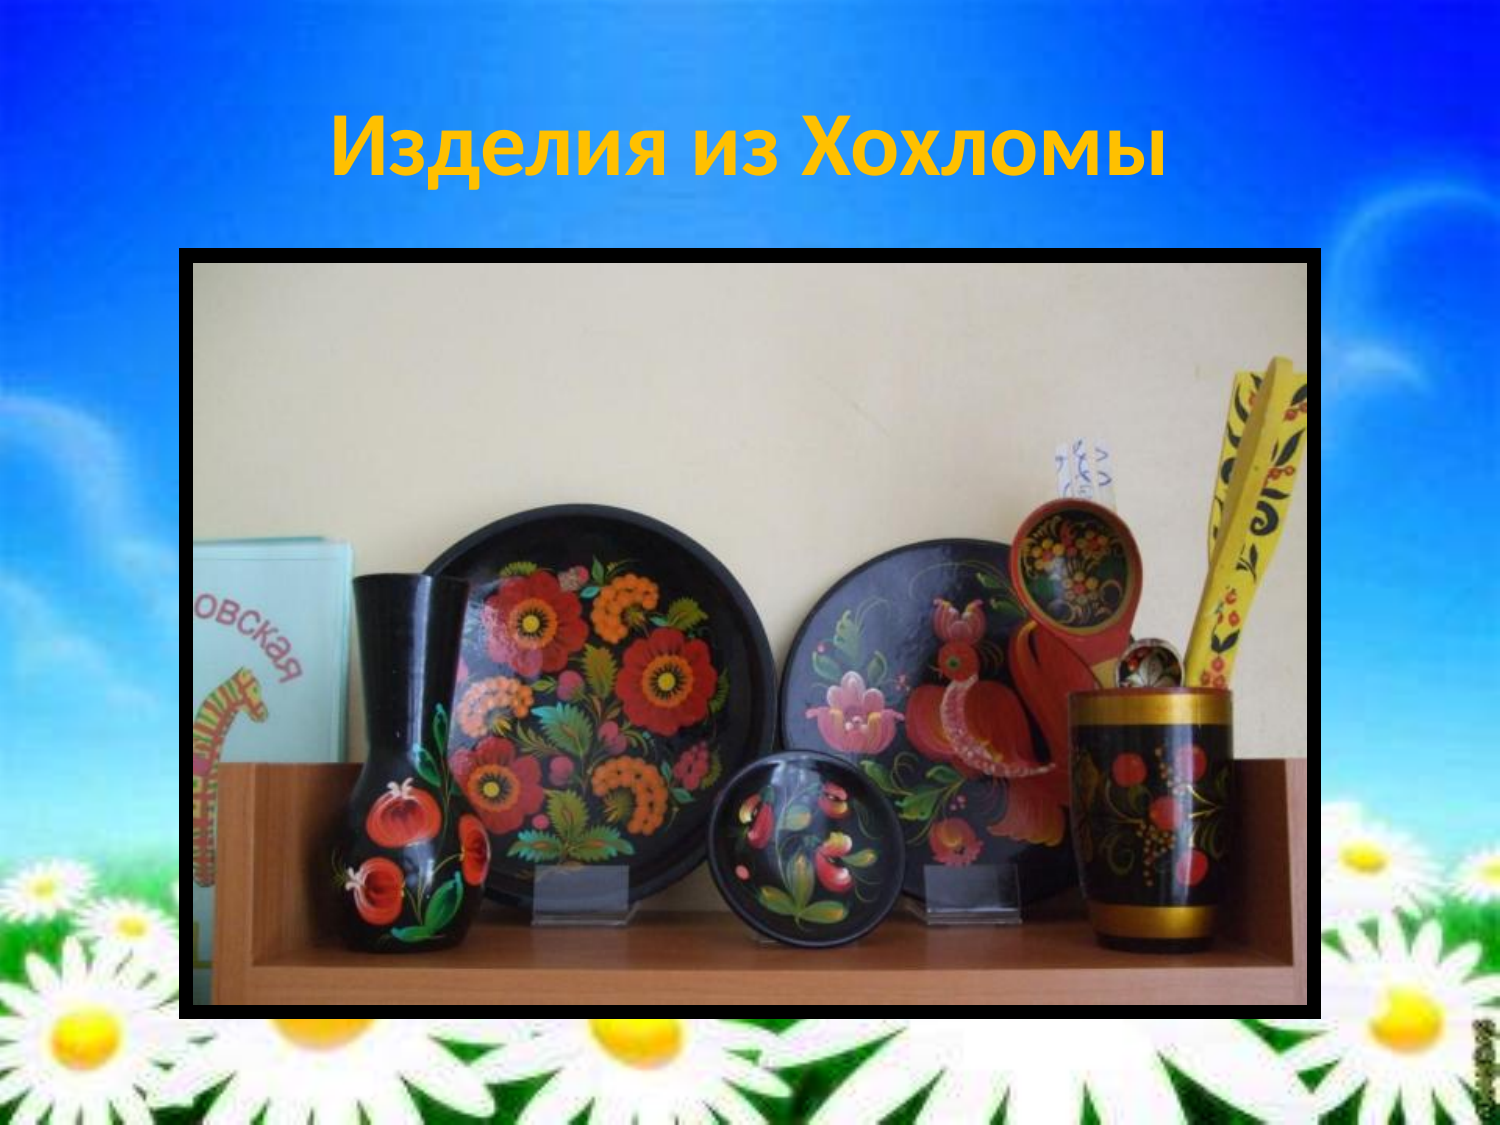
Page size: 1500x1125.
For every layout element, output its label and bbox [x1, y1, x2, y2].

picture [0, 0, 1500, 1125]
list [192, 262, 1307, 1006]
